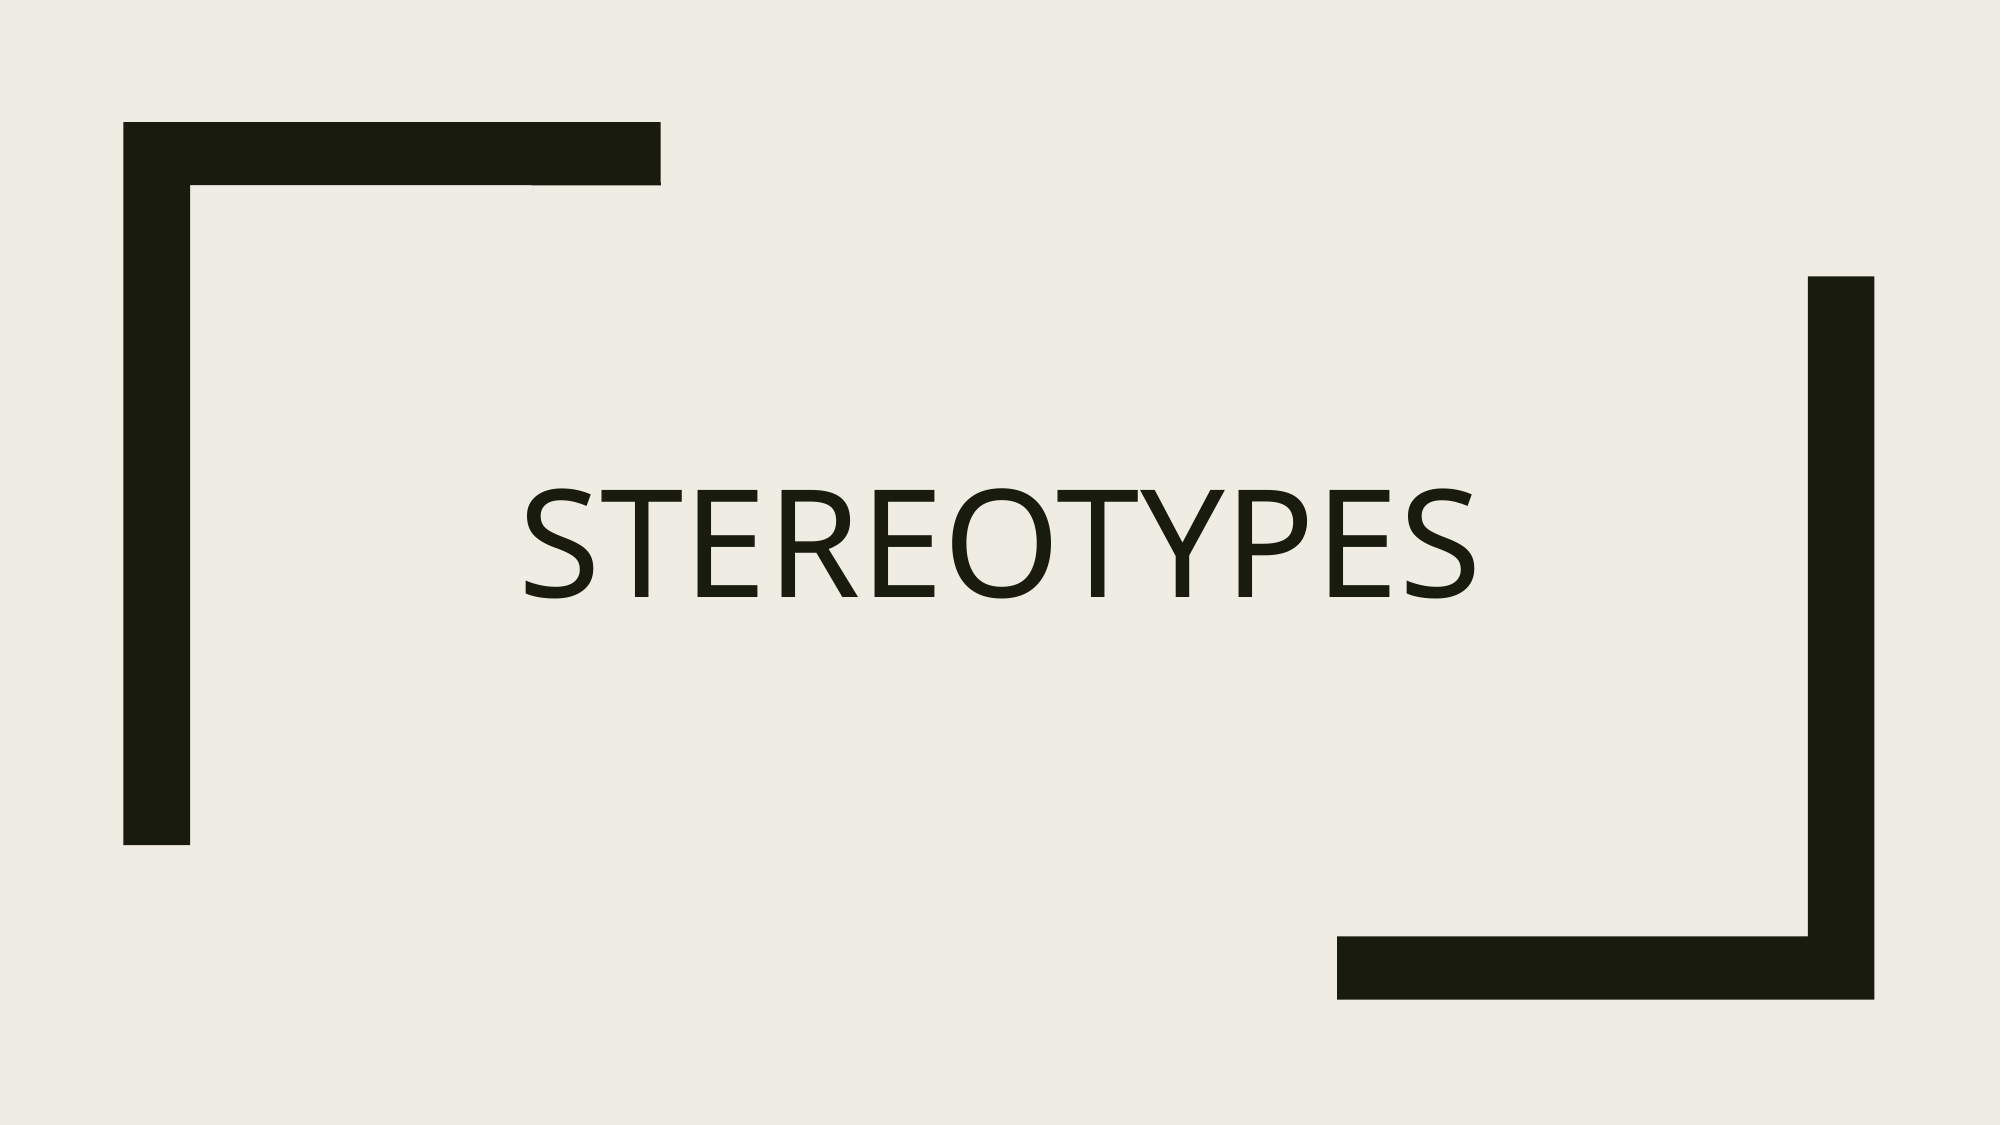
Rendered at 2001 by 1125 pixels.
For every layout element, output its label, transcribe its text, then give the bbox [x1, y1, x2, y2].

title Stereotypes [314, 293, 1686, 638]
